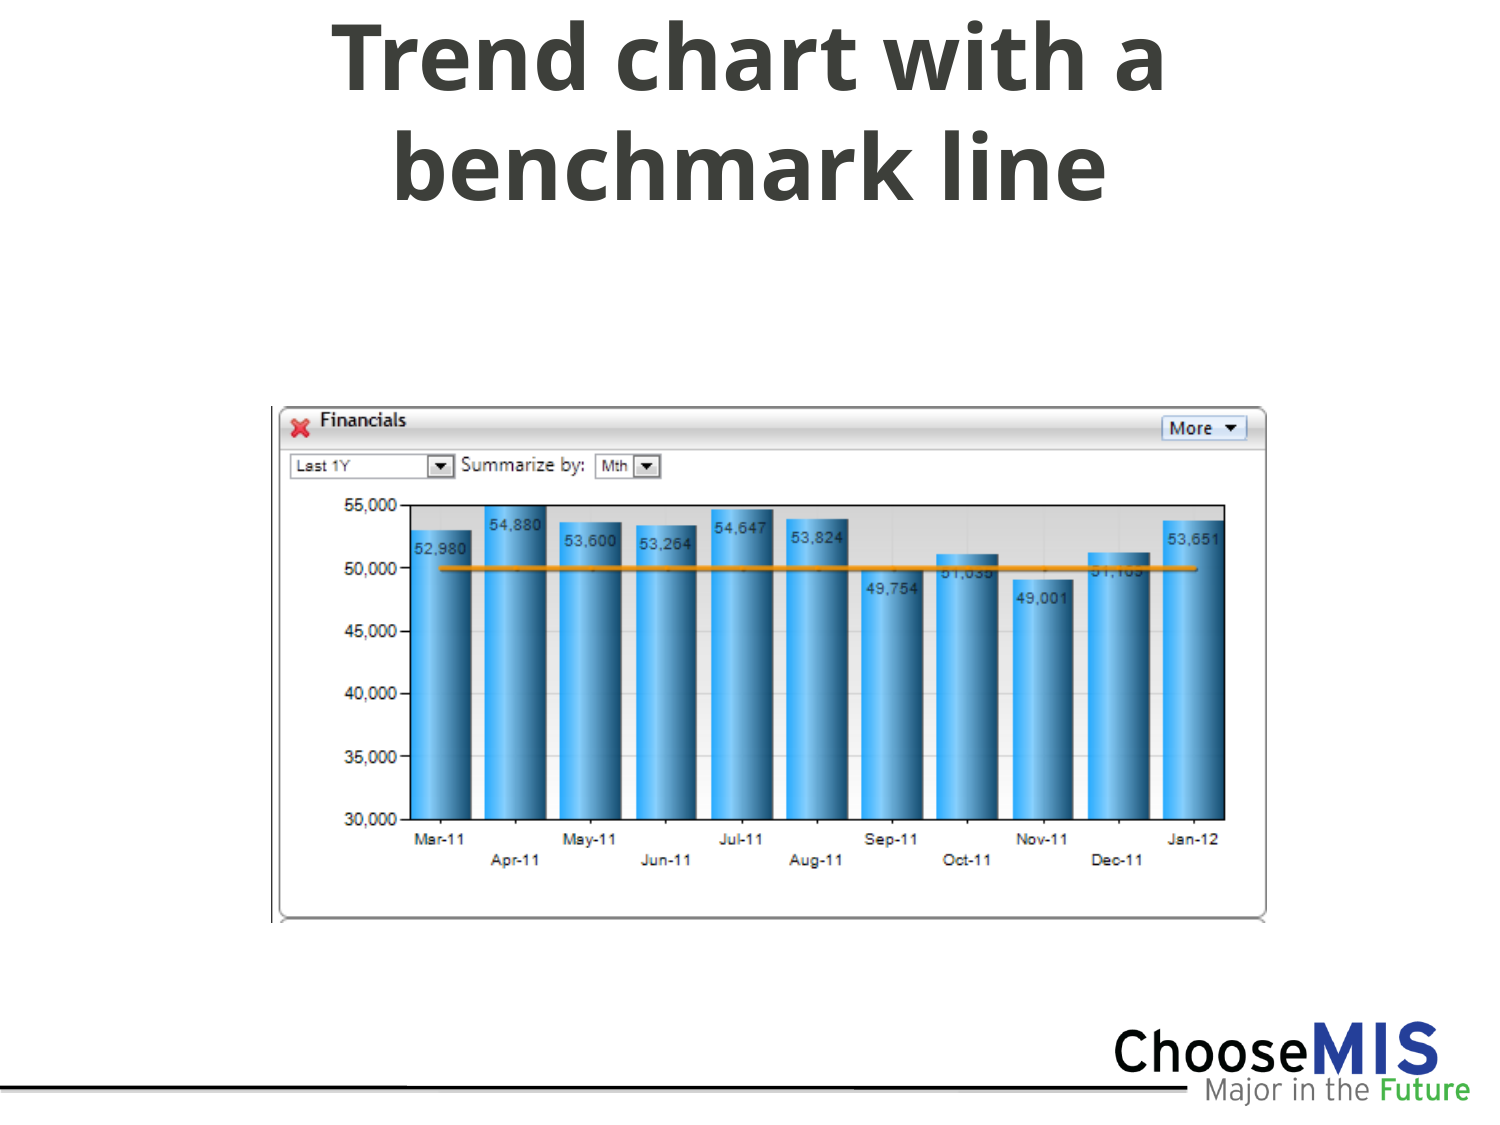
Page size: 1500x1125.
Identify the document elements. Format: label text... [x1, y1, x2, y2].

picture [1112, 1012, 1472, 1107]
picture [271, 405, 1267, 923]
title Trend chart with a benchmark line [74, 37, 1426, 181]
